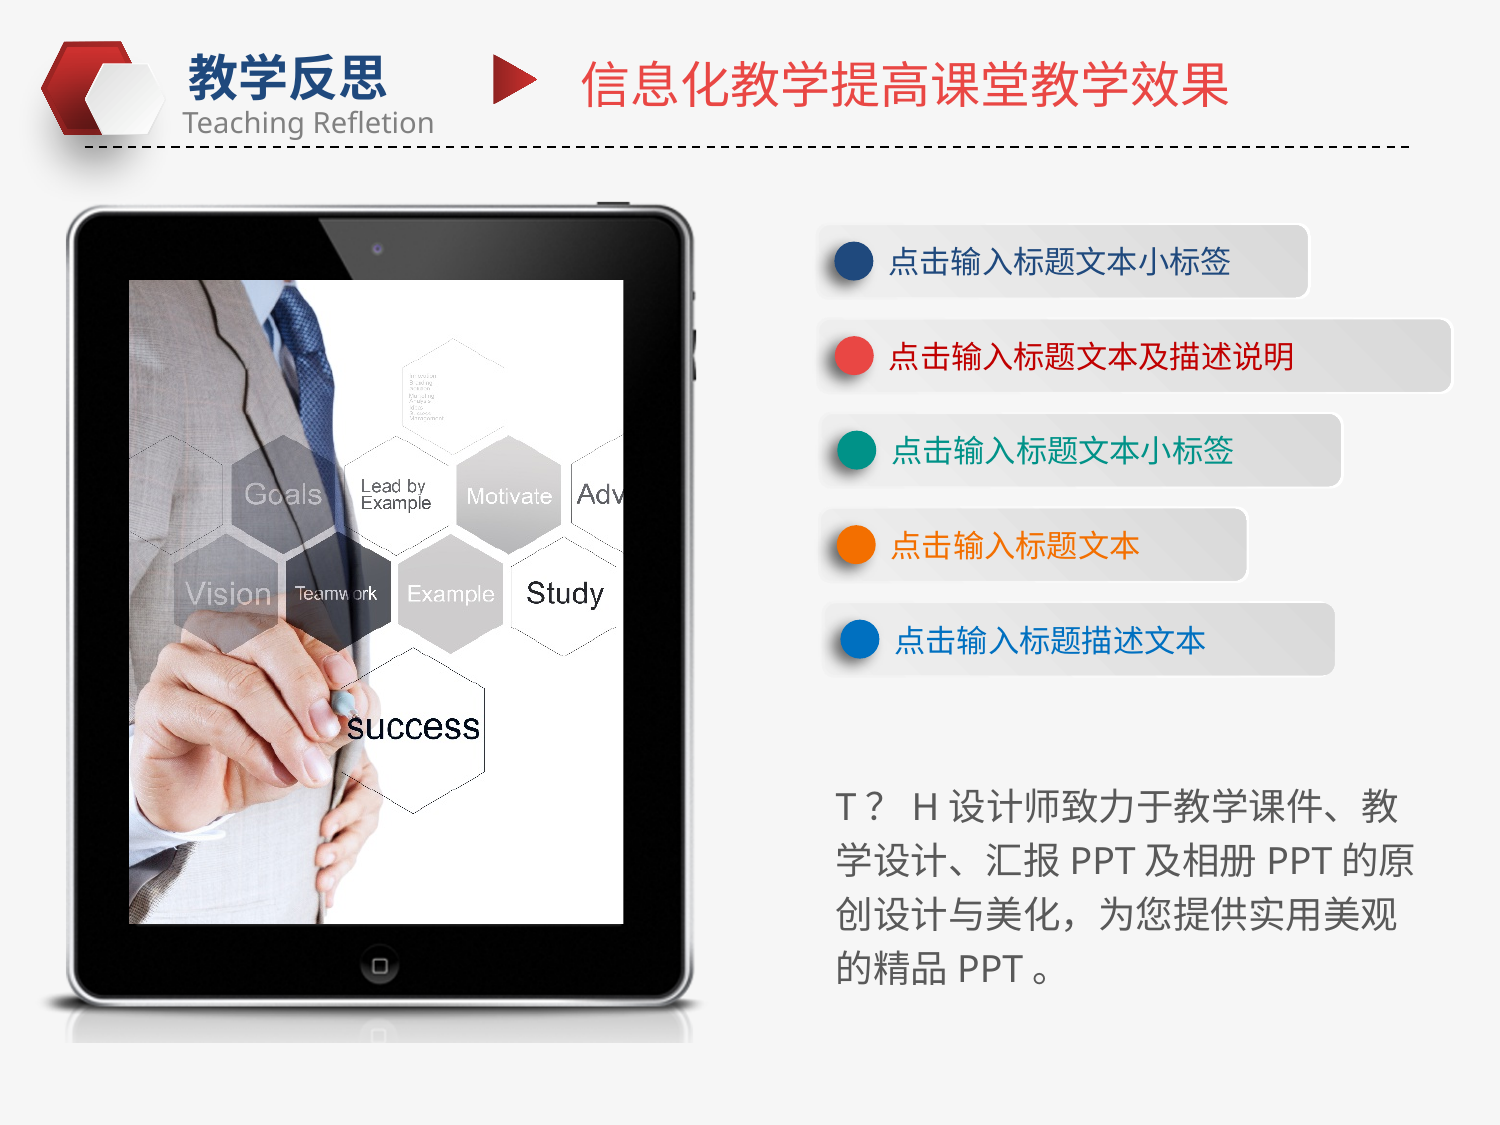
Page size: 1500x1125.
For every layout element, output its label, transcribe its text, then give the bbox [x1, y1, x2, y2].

text_box 信息化教学提高课堂教学效果 [565, 46, 1246, 122]
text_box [26, 177, 725, 1043]
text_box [815, 222, 1311, 300]
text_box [818, 506, 1250, 584]
text_box [493, 54, 537, 105]
text_box T？H设计师致力于教学课件、教学设计、汇报PPT及相册PPT的原创设计与美化，为您提供实用美观的精品PPT。 [815, 763, 1451, 1000]
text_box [816, 317, 1455, 394]
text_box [818, 411, 1344, 489]
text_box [821, 600, 1335, 678]
